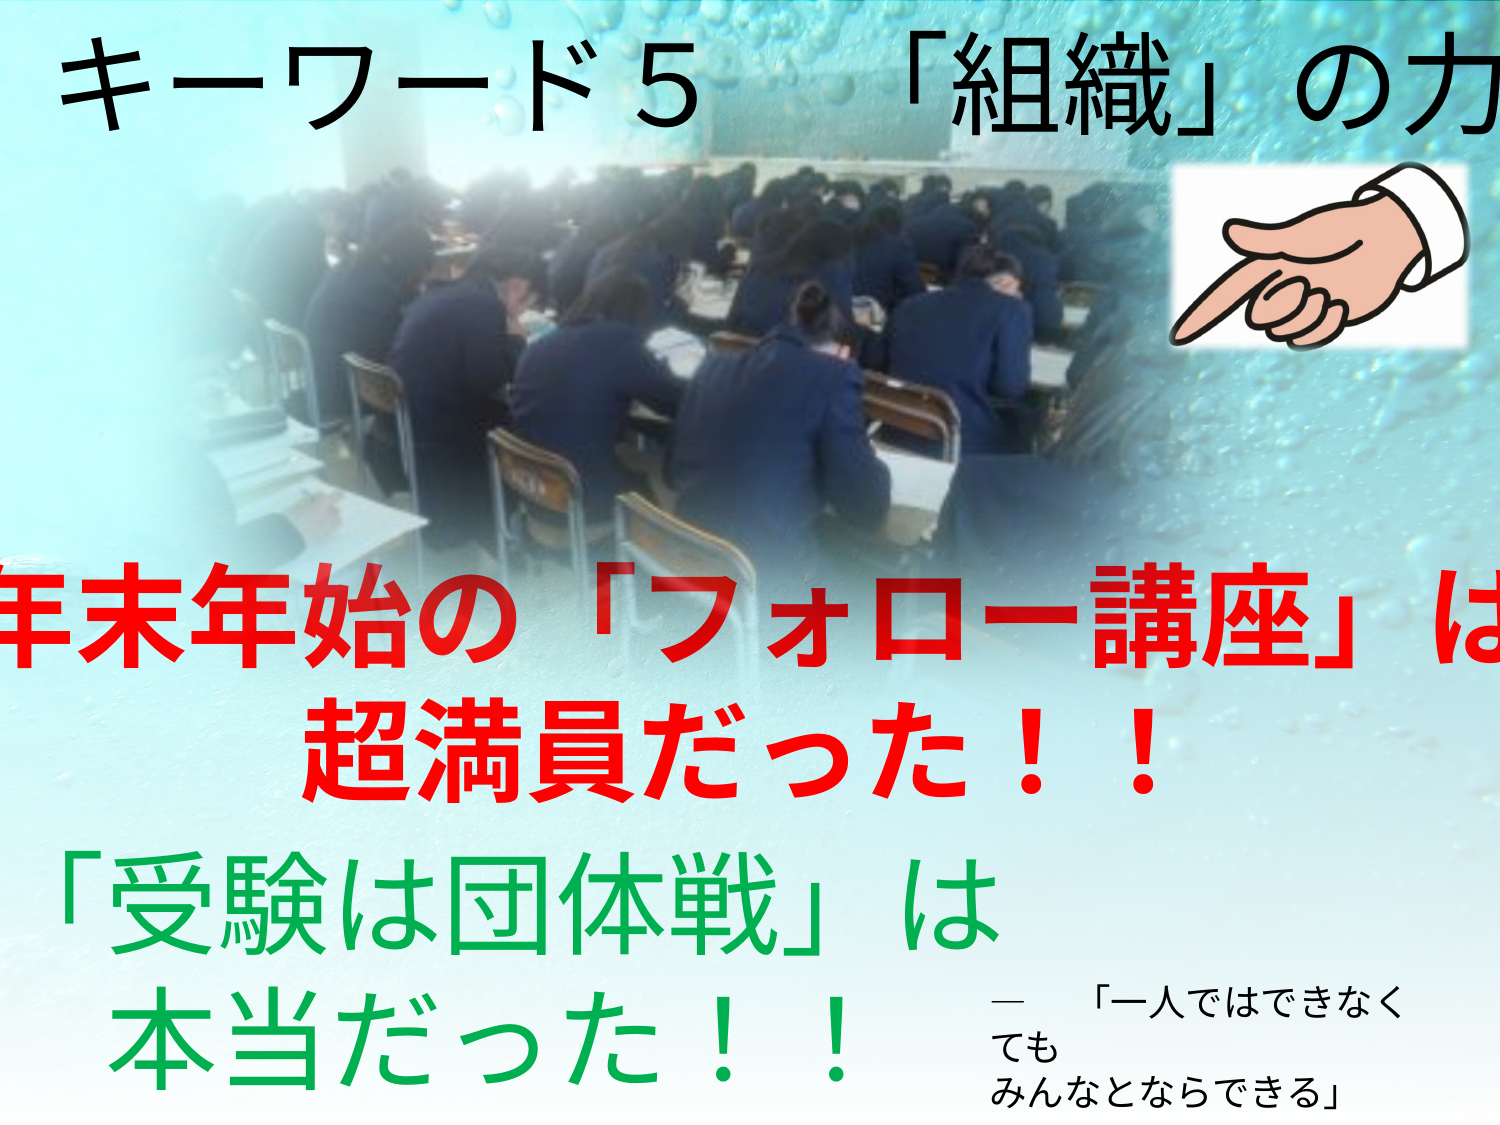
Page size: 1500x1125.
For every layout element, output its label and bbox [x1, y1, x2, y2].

picture [123, 0, 1476, 733]
text_box [0, 0, 1500, 1125]
